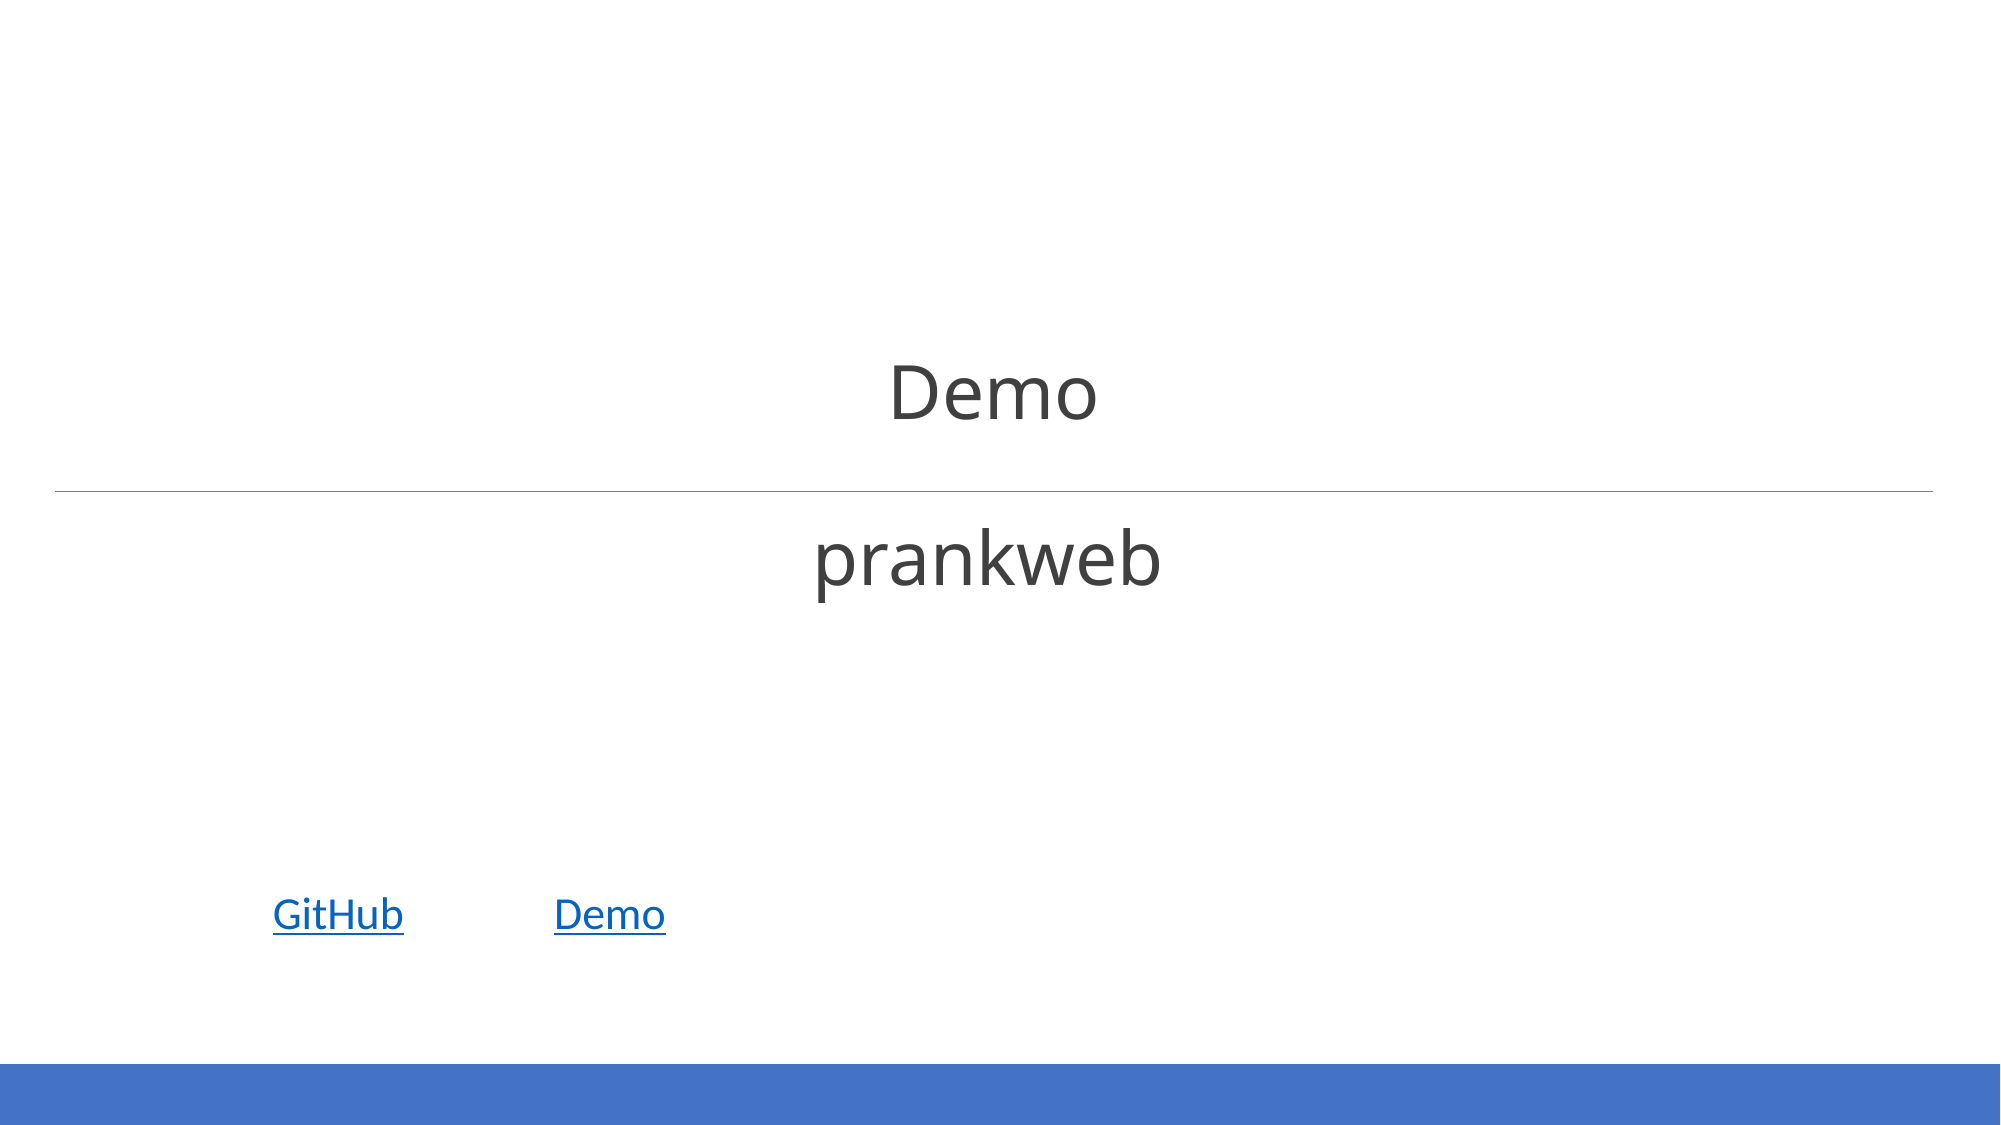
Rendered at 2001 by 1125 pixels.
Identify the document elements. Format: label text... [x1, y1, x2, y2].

text_box Demo [503, 876, 717, 947]
list prankweb [232, 515, 1745, 823]
text_box GitHub [232, 876, 445, 947]
list Demo [373, 324, 1615, 467]
